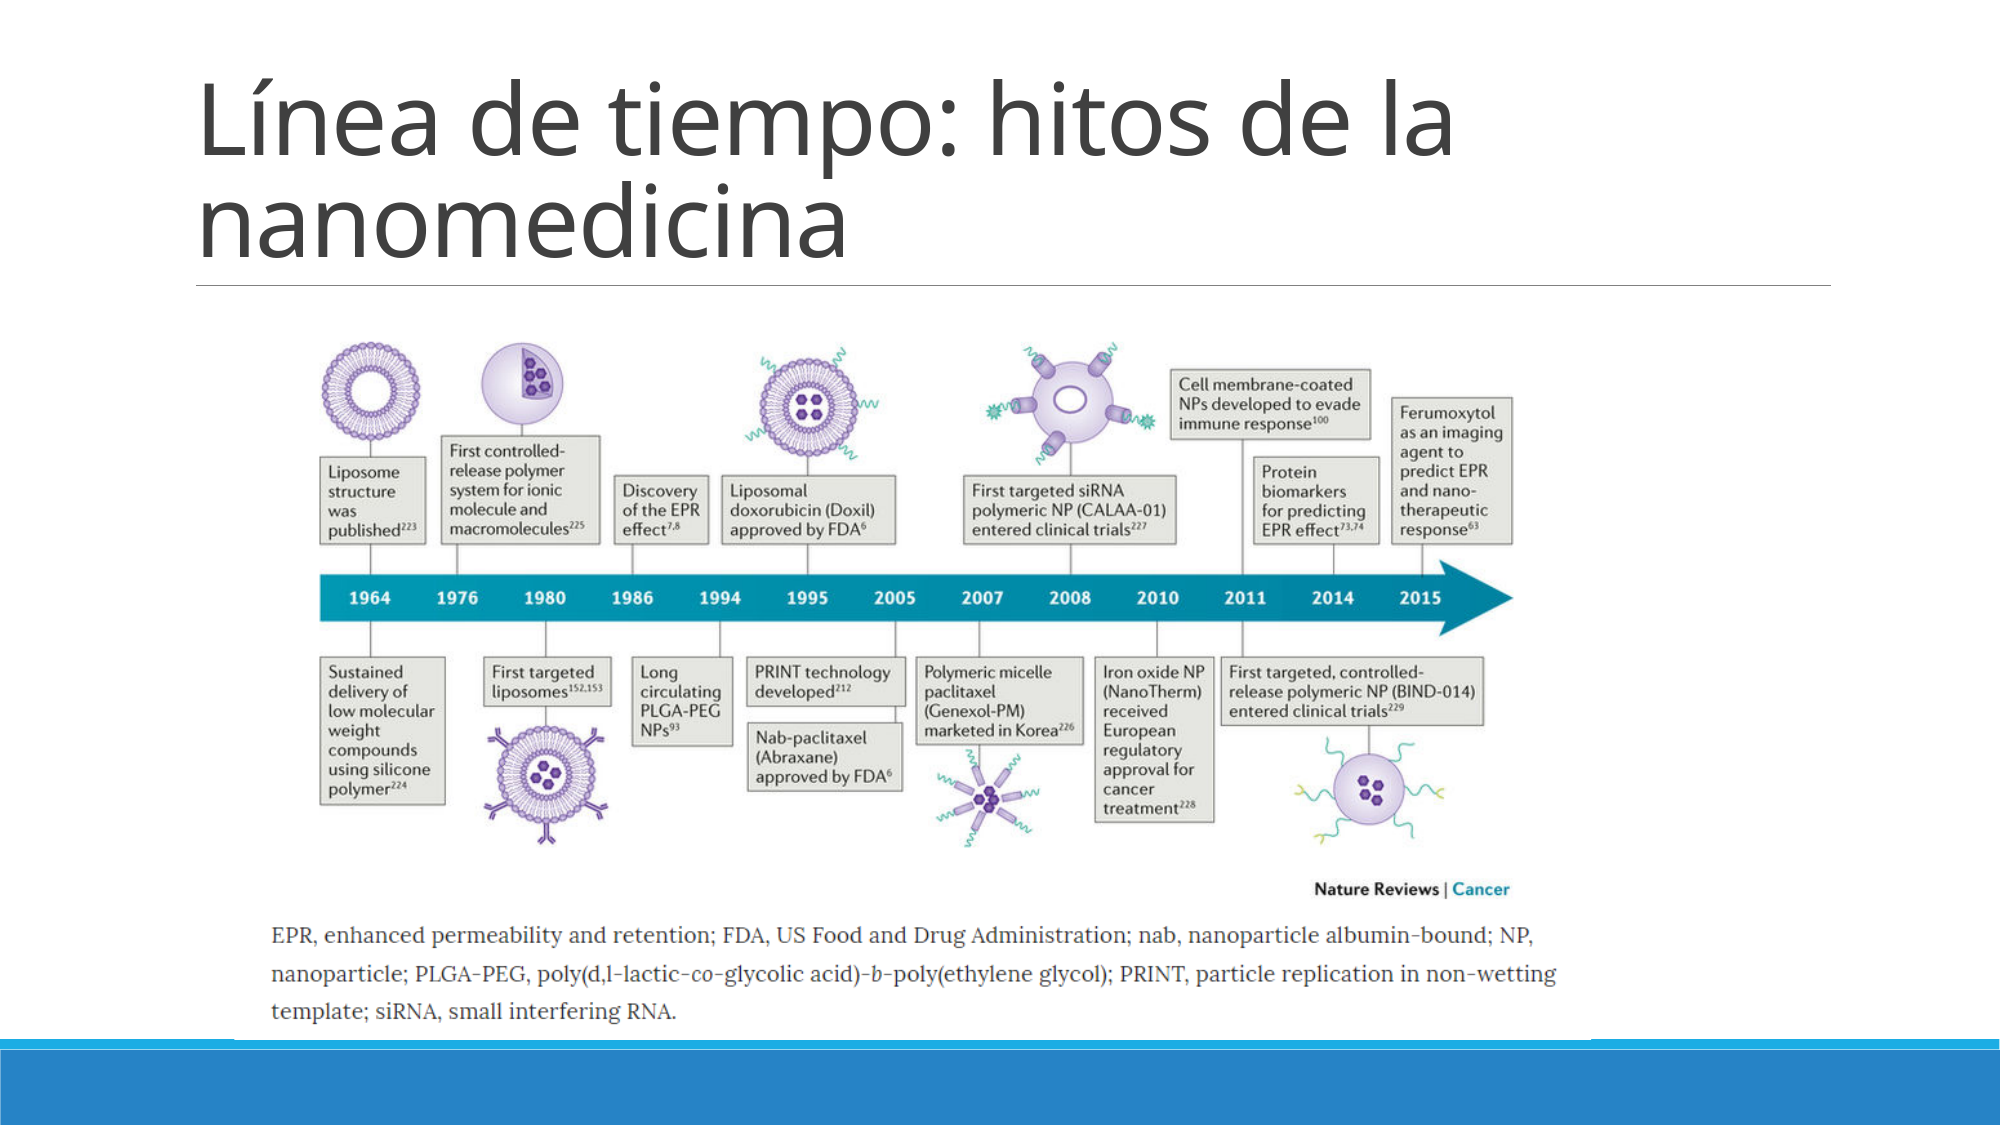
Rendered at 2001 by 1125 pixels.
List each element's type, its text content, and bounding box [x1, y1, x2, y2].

picture [233, 316, 1592, 1041]
title Línea de tiempo: hitos de la nanomedicina [180, 47, 1830, 285]
